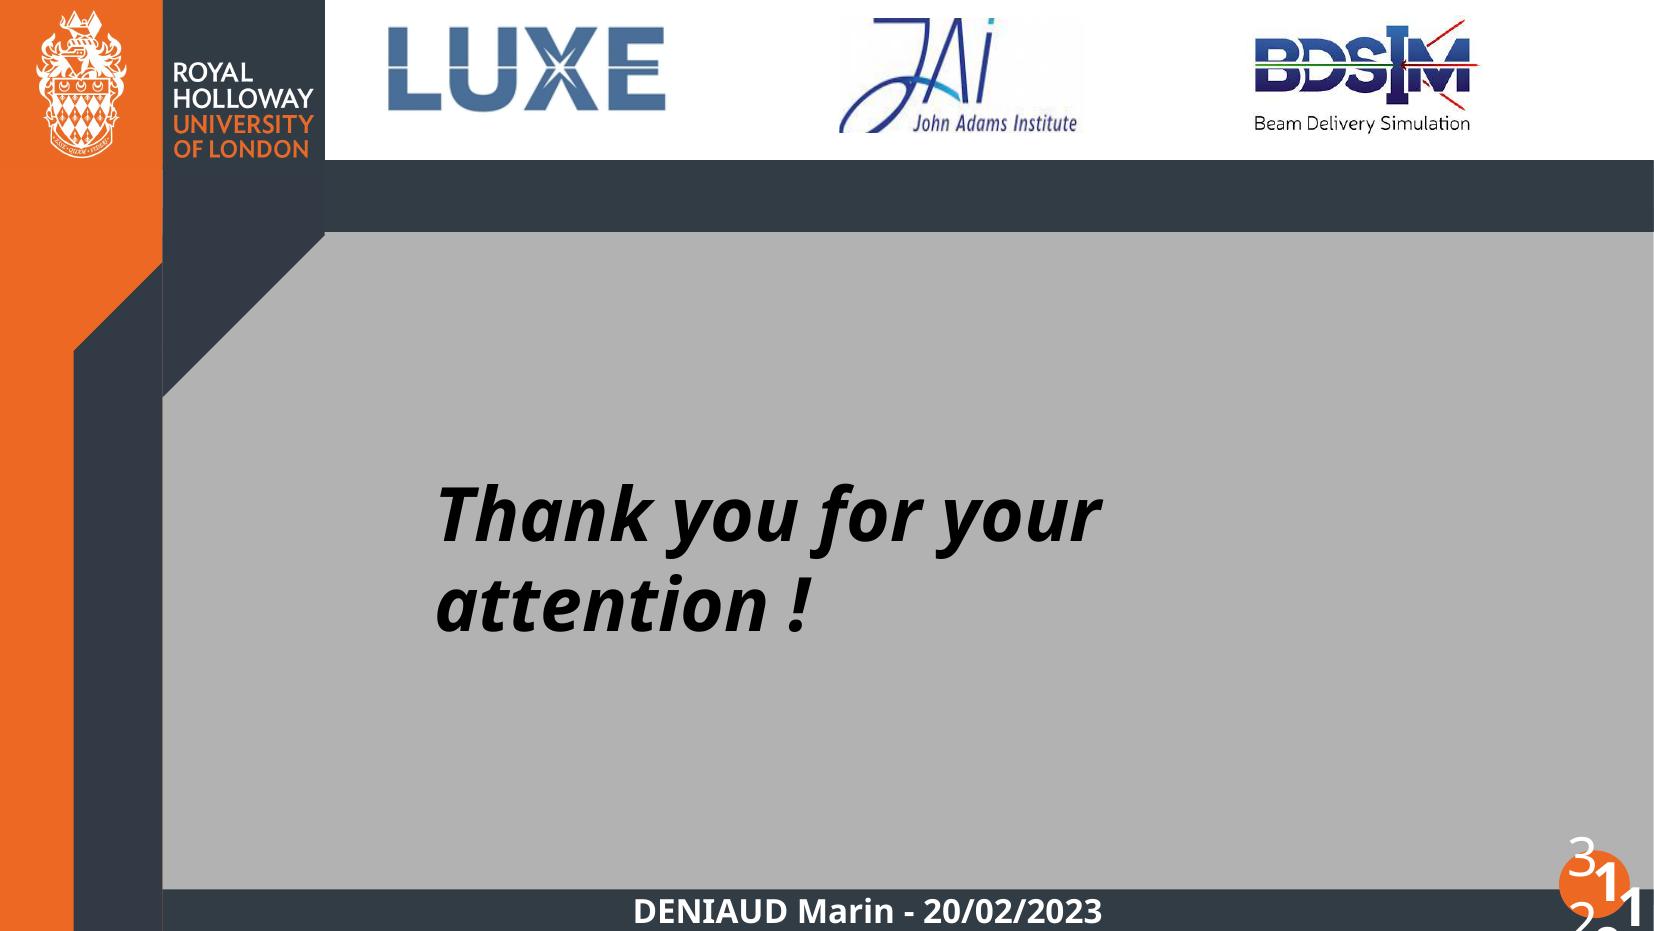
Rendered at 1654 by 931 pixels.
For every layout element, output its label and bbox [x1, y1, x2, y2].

text_box [0, 0, 1654, 931]
